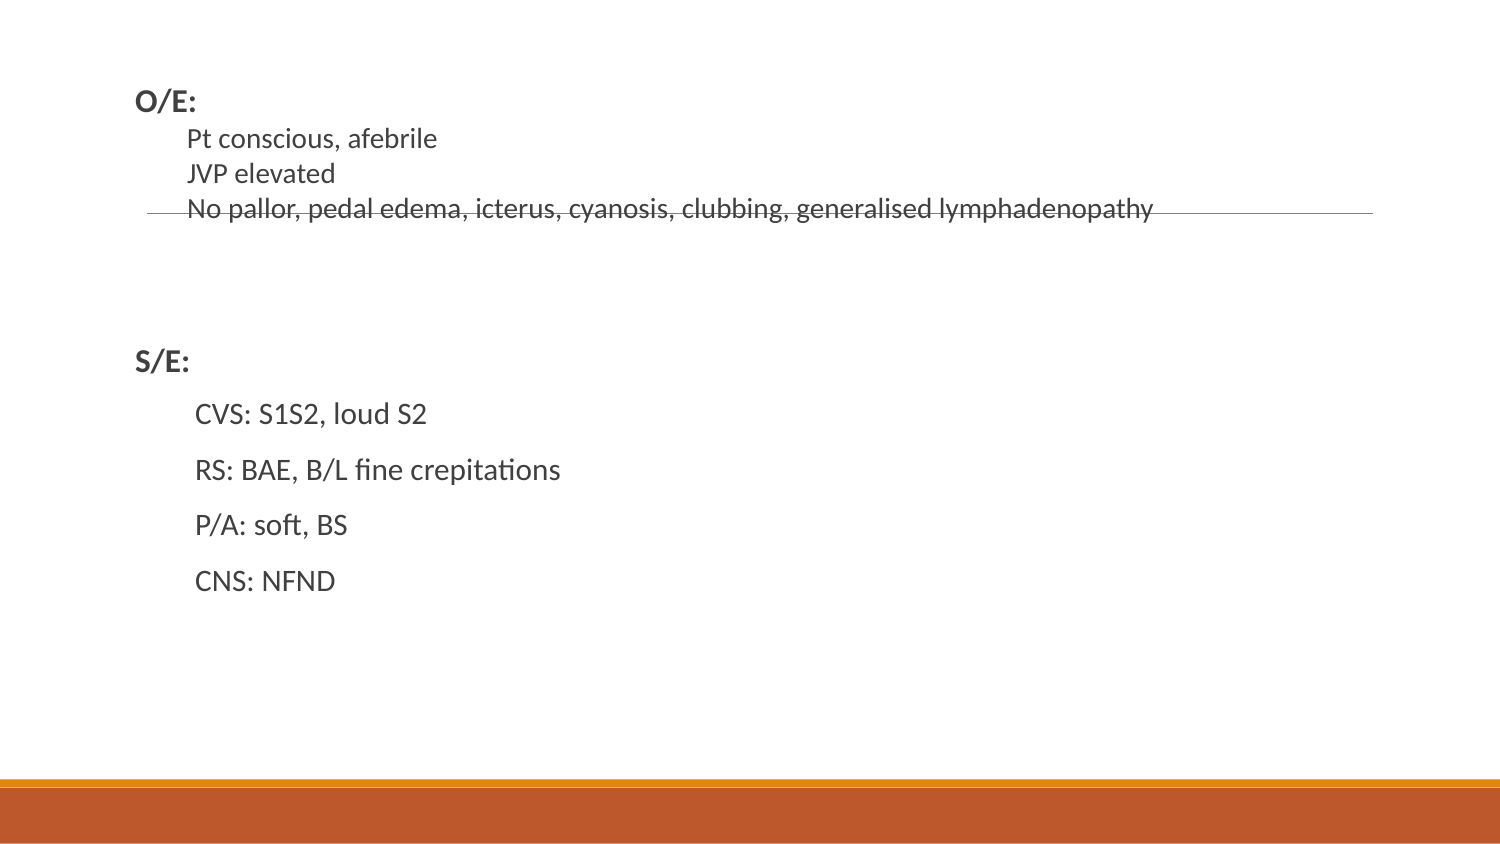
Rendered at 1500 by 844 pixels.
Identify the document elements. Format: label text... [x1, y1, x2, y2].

list O/E: Pt conscious, afebrile JVP elevated No pallor, pedal edema, icterus, cyanosis, clubbing, generalised lymphadenopathy S/E: CVS: S1S2, loud S2 RS: BAE, B/L fine crepitations P/A: soft, BS CNS: NFND [135, 31, 1373, 723]
